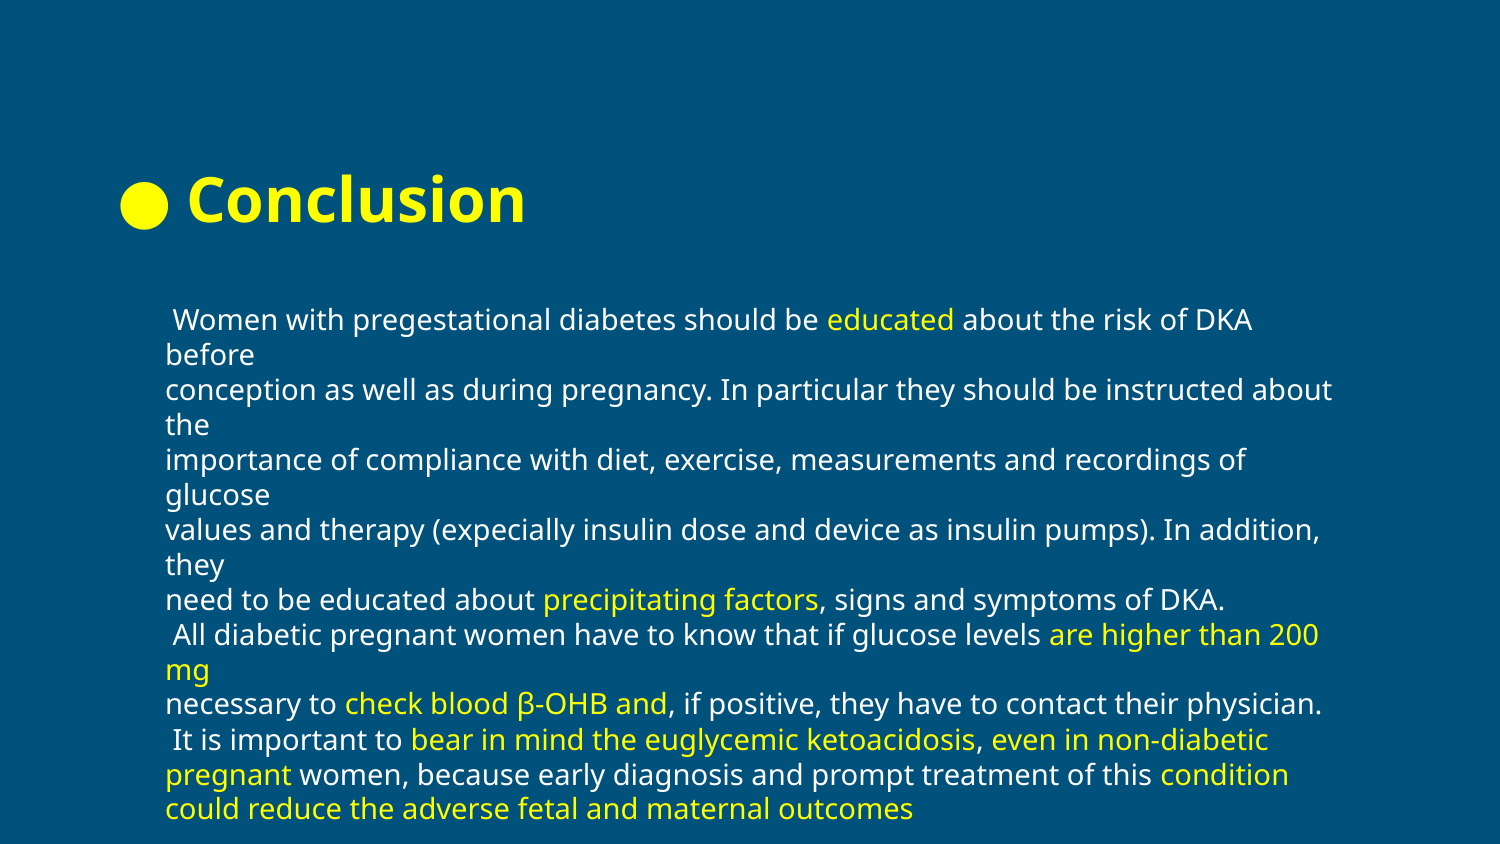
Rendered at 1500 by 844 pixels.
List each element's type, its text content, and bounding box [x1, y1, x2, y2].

text_box Conclusion [96, 145, 1297, 251]
text_box Women with pregestational diabetes should be educated about the risk of DKA before conception as well as during pregnancy. In particular they should be instructed about the importance of compliance with diet, exercise, measurements and recordings of glucose values and therapy (expecially insulin dose and device as insulin pumps). In addition, they need to be educated about precipitating factors, signs and symptoms of DKA. All diabetic pregnant women have to know that if glucose levels are higher than 200 mg necessary to check blood β-OHB and, if positive, they have to contact their physician. It is important to bear in mind the euglycemic ketoacidosis, even in non-diabetic pregnant women, because early diagnosis and prompt treatment of this condition could reduce the adverse fetal and maternal outcomes [149, 251, 1350, 841]
